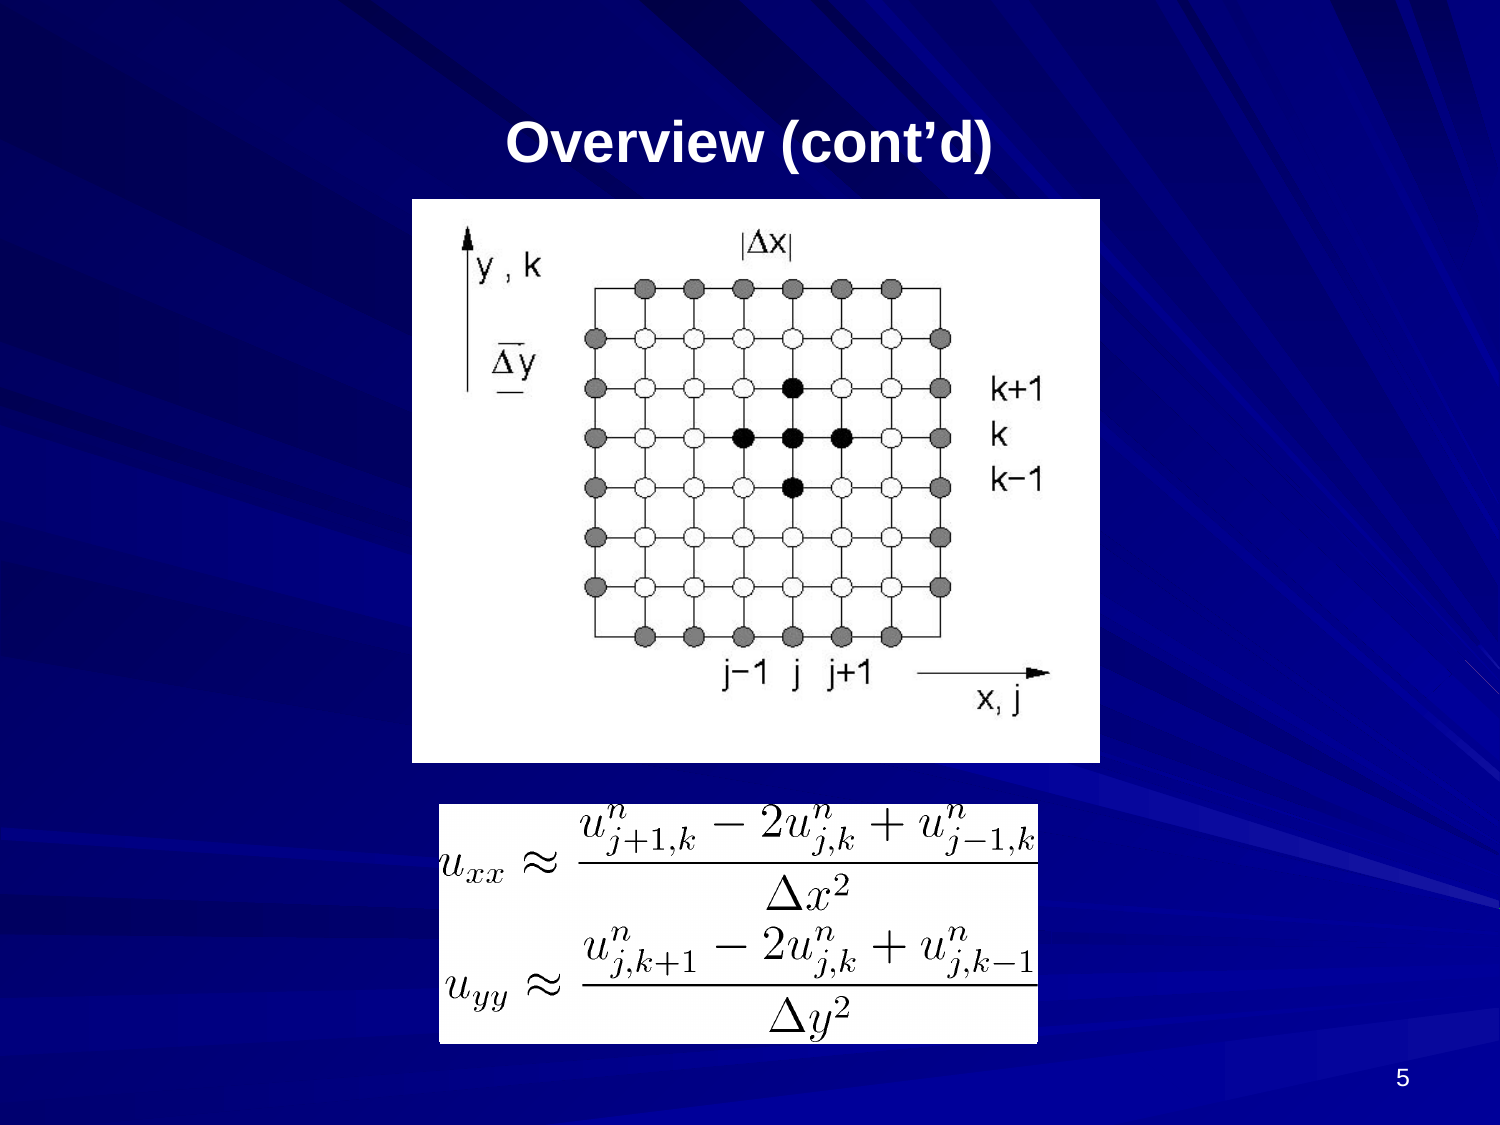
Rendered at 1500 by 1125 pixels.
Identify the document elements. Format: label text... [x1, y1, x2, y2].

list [412, 199, 1101, 763]
title Overview (cont’d) [74, 45, 1426, 234]
slide_number 5 [1074, 1023, 1426, 1100]
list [437, 799, 1040, 1044]
